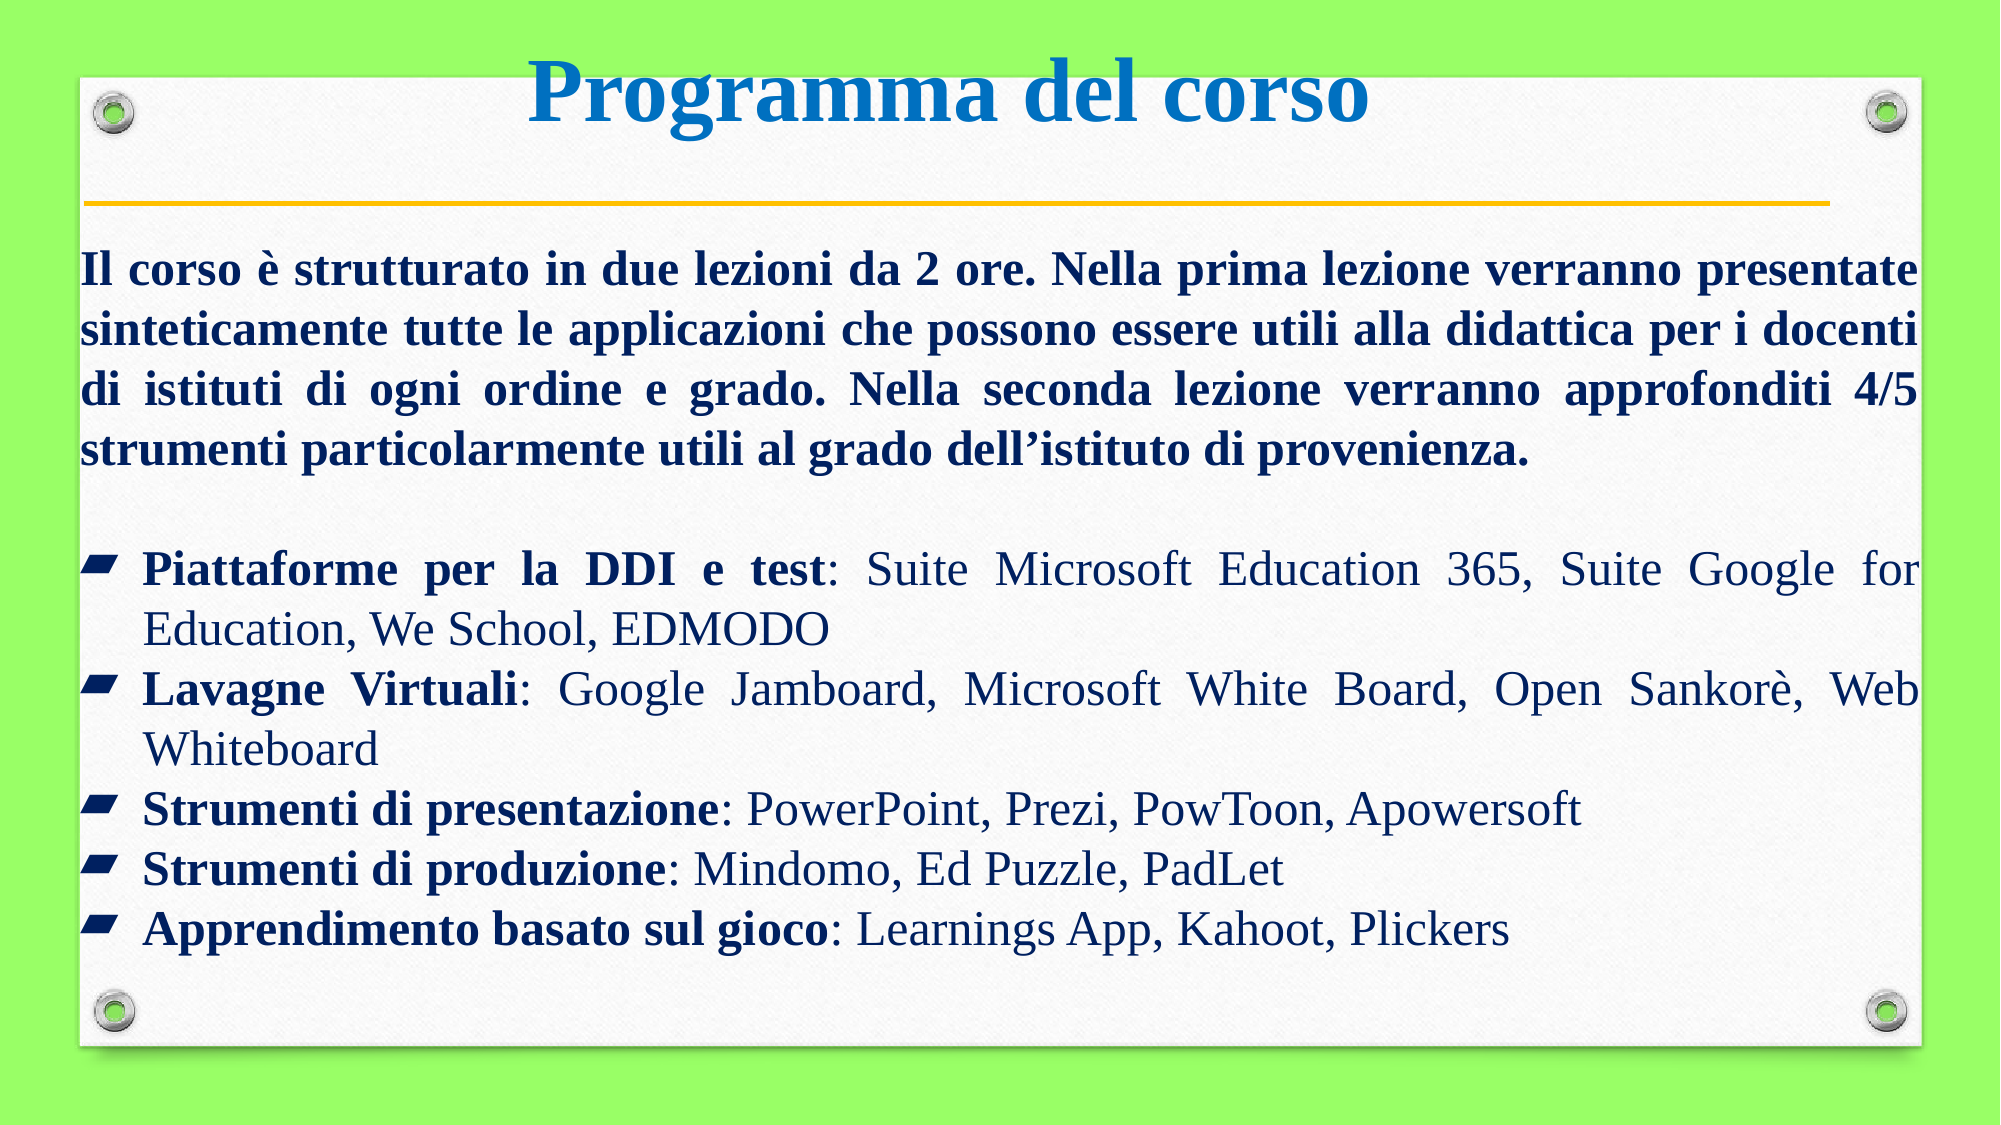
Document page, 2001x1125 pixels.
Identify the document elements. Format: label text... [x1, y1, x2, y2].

title Programma del corso [212, 29, 1688, 141]
picture [0, 0, 2000, 1125]
list Il corso è strutturato in due lezioni da 2 ore. Nella prima lezione verranno presentate sinteticamente tutte le applicazioni che possono essere utili alla didattica per i docenti di istituti di ogni ordine e grado. Nella seconda lezione verranno approfonditi 4/5 strumenti particolarmente utili al grado dell’istituto di provenienza. Piattaforme per la DDI e test: Suite Microsoft Education 365, Suite Google for Education, We School, EDMODO Lavagne Virtuali: Google Jamboard, Microsoft White Board, Open Sankorè, Web Whiteboard Strumenti di presentazione: PowerPoint, Prezi, PowToon, Apowersoft Strumenti di produzione: Mindomo, Ed Puzzle, PadLet Apprendimento basato sul gioco: Learnings App, Kahoot, Plickers [67, 235, 1921, 1087]
